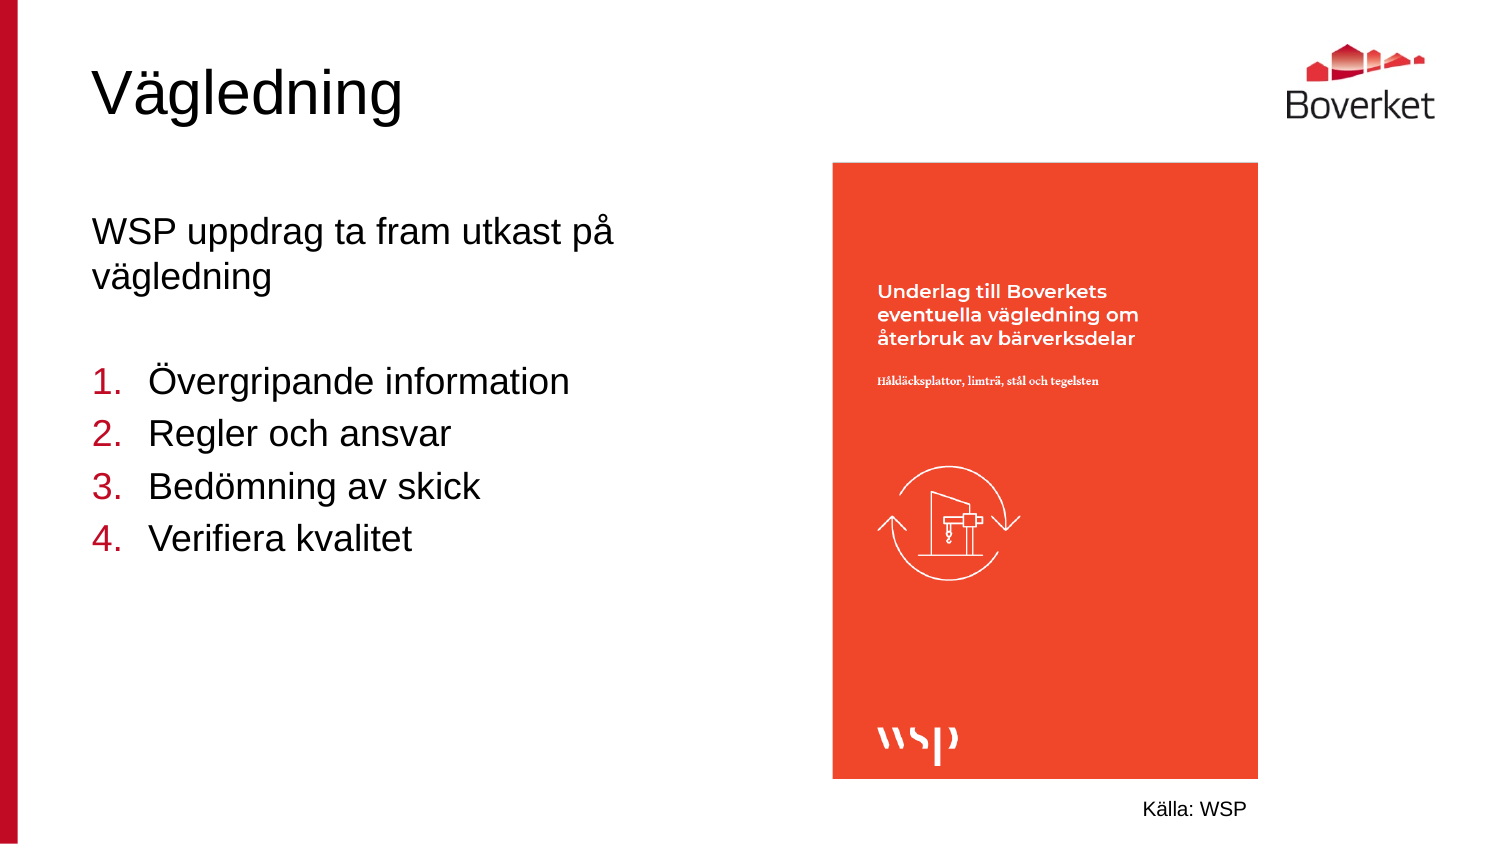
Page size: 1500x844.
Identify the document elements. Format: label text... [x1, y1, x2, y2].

text_box Källa: WSP [1127, 788, 1388, 828]
title Vägledning [76, 44, 1170, 178]
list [832, 161, 1259, 779]
picture [1287, 44, 1435, 119]
list WSP uppdrag ta fram utkast på vägledning Övergripande information Regler och ansvar Bedömning av skick Verifiera kvalitet [76, 199, 727, 753]
